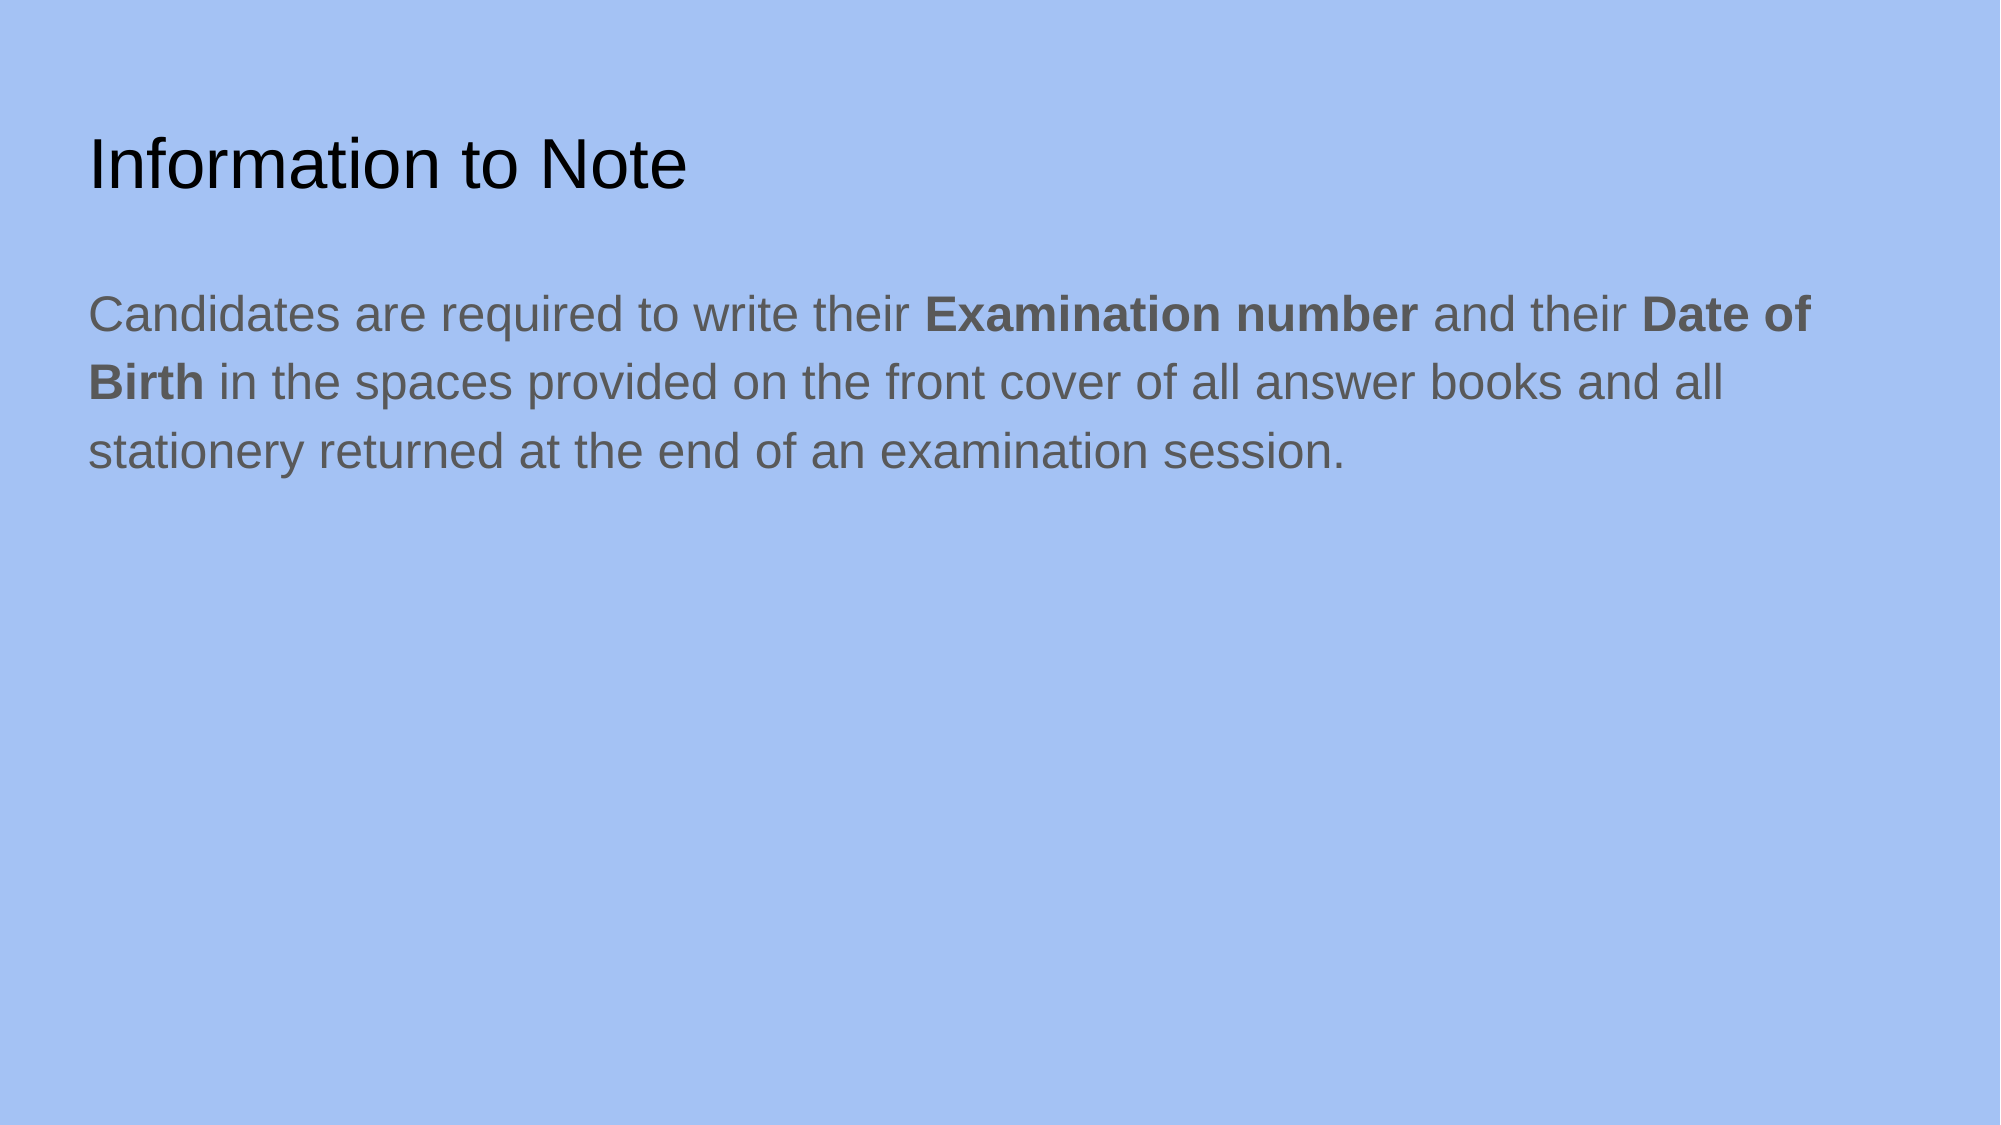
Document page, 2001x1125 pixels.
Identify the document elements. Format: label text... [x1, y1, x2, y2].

title Information to Note [68, 97, 1932, 223]
list Candidates are required to write their Examination number and their Date of Birth in the spaces provided on the front cover of all answer books and all stationery returned at the end of an examination session. [68, 252, 1932, 1000]
